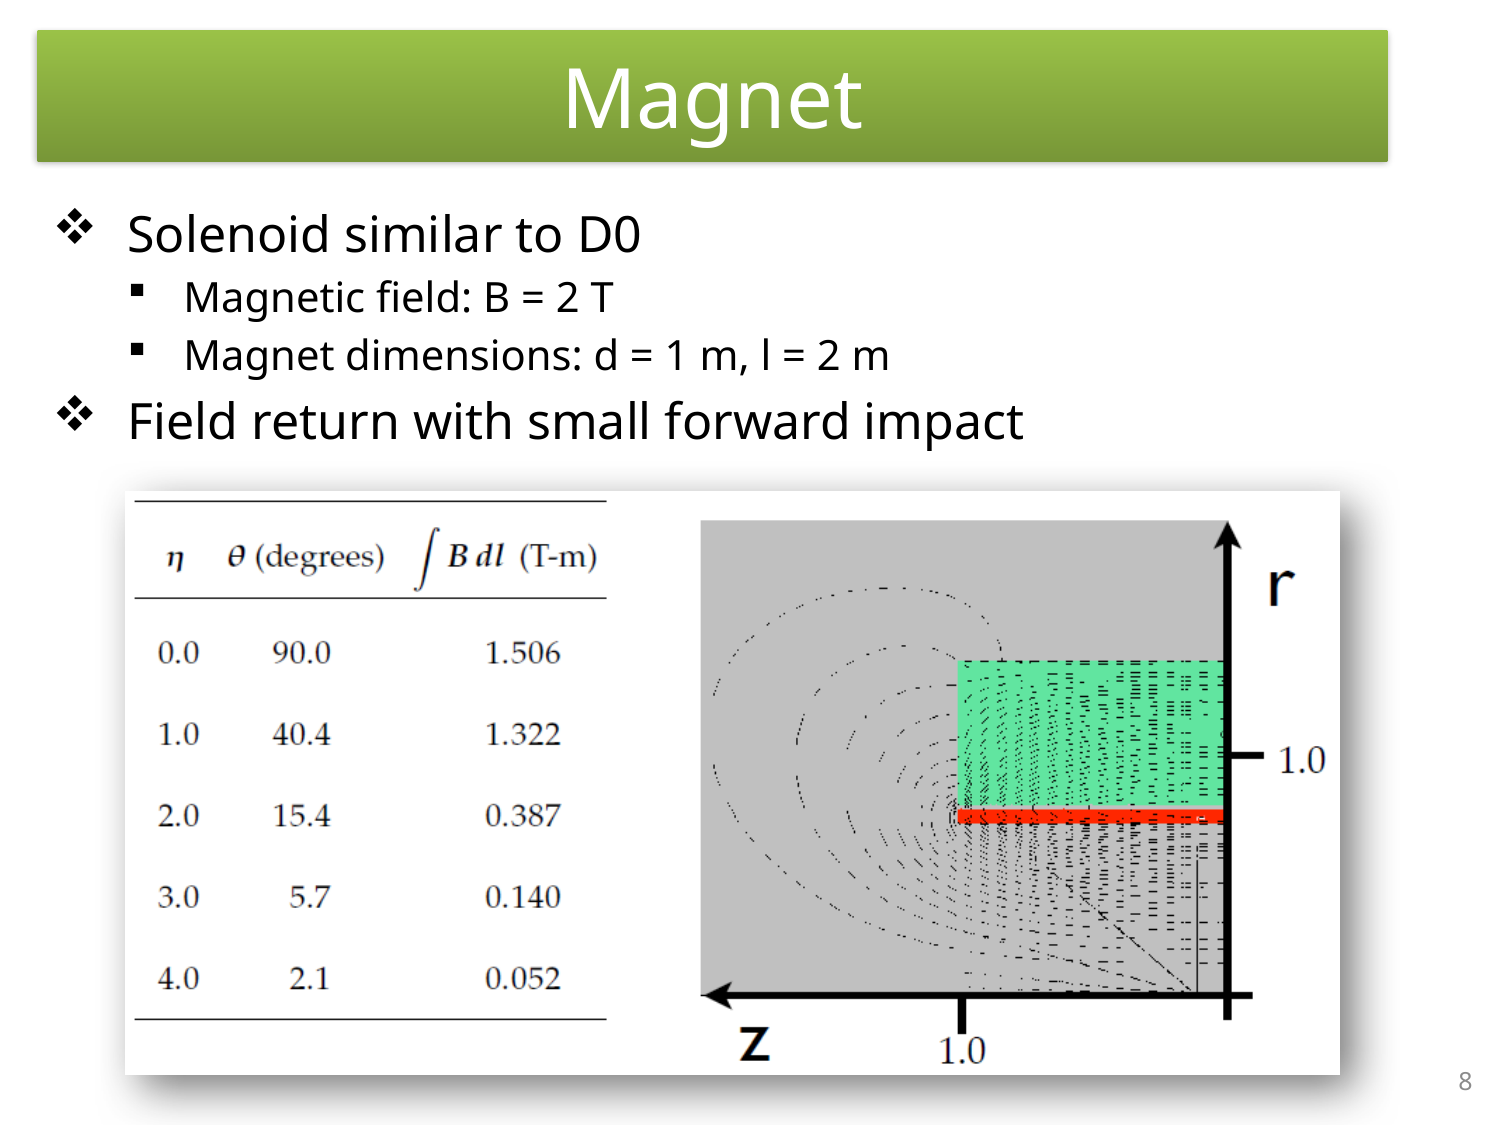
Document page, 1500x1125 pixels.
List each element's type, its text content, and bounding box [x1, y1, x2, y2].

list Solenoid similar to D0 Magnetic field: B = 2 T Magnet dimensions: d = 1 m, l = 2 m Field return with small forward impact [37, 195, 1388, 938]
picture [124, 490, 1340, 1076]
title Magnet [37, 30, 1388, 162]
slide_number 8 [1425, 1052, 1488, 1113]
